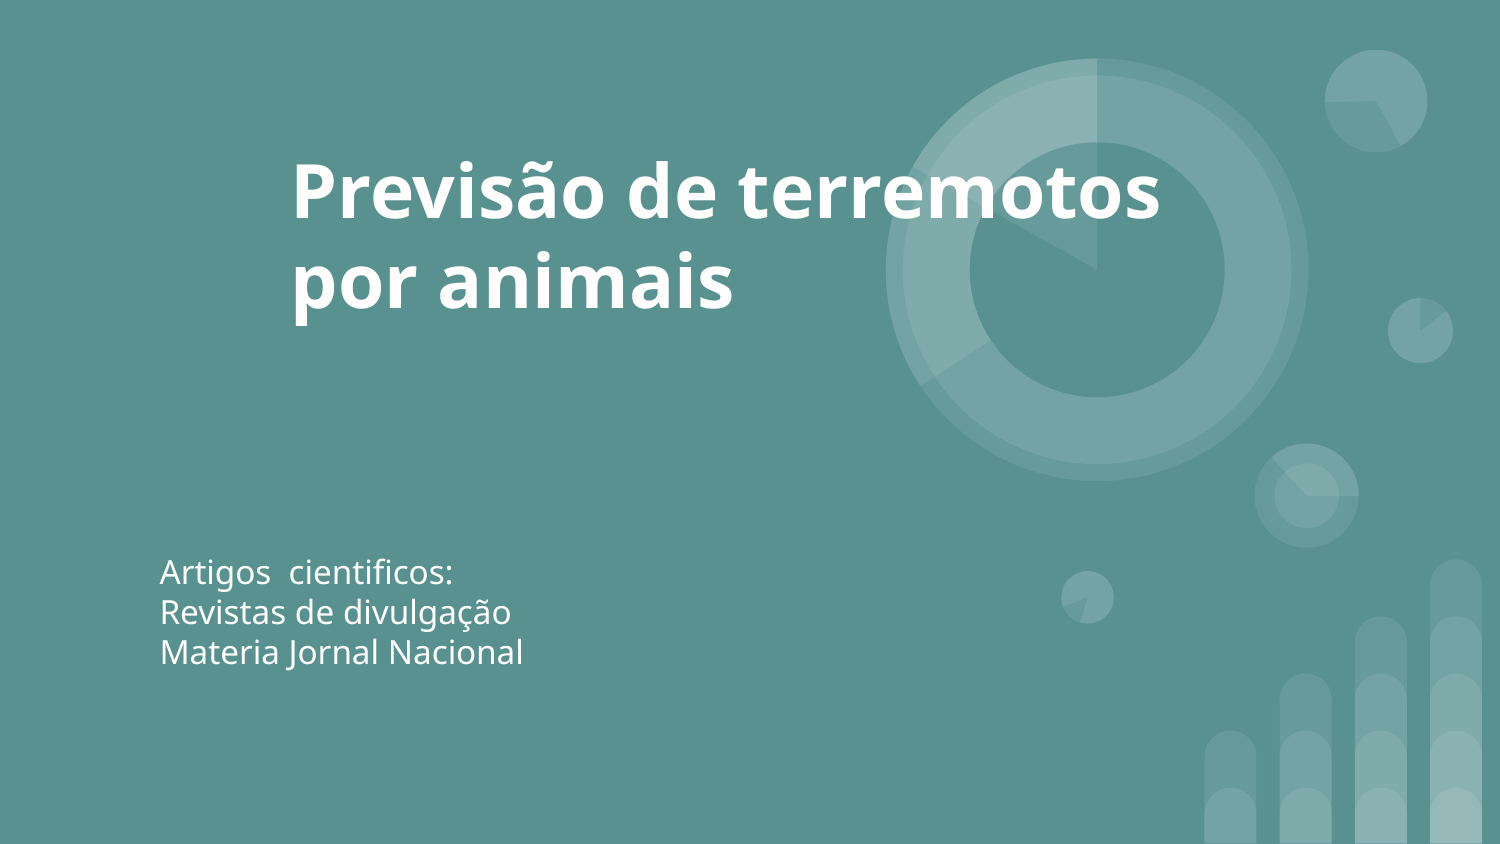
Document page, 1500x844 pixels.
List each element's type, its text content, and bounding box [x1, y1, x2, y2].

title Previsão de terremotos por animais [275, 79, 1225, 387]
subtitle Artigos cientificos: Revistas de divulgação Materia Jornal Nacional [144, 536, 1356, 705]
